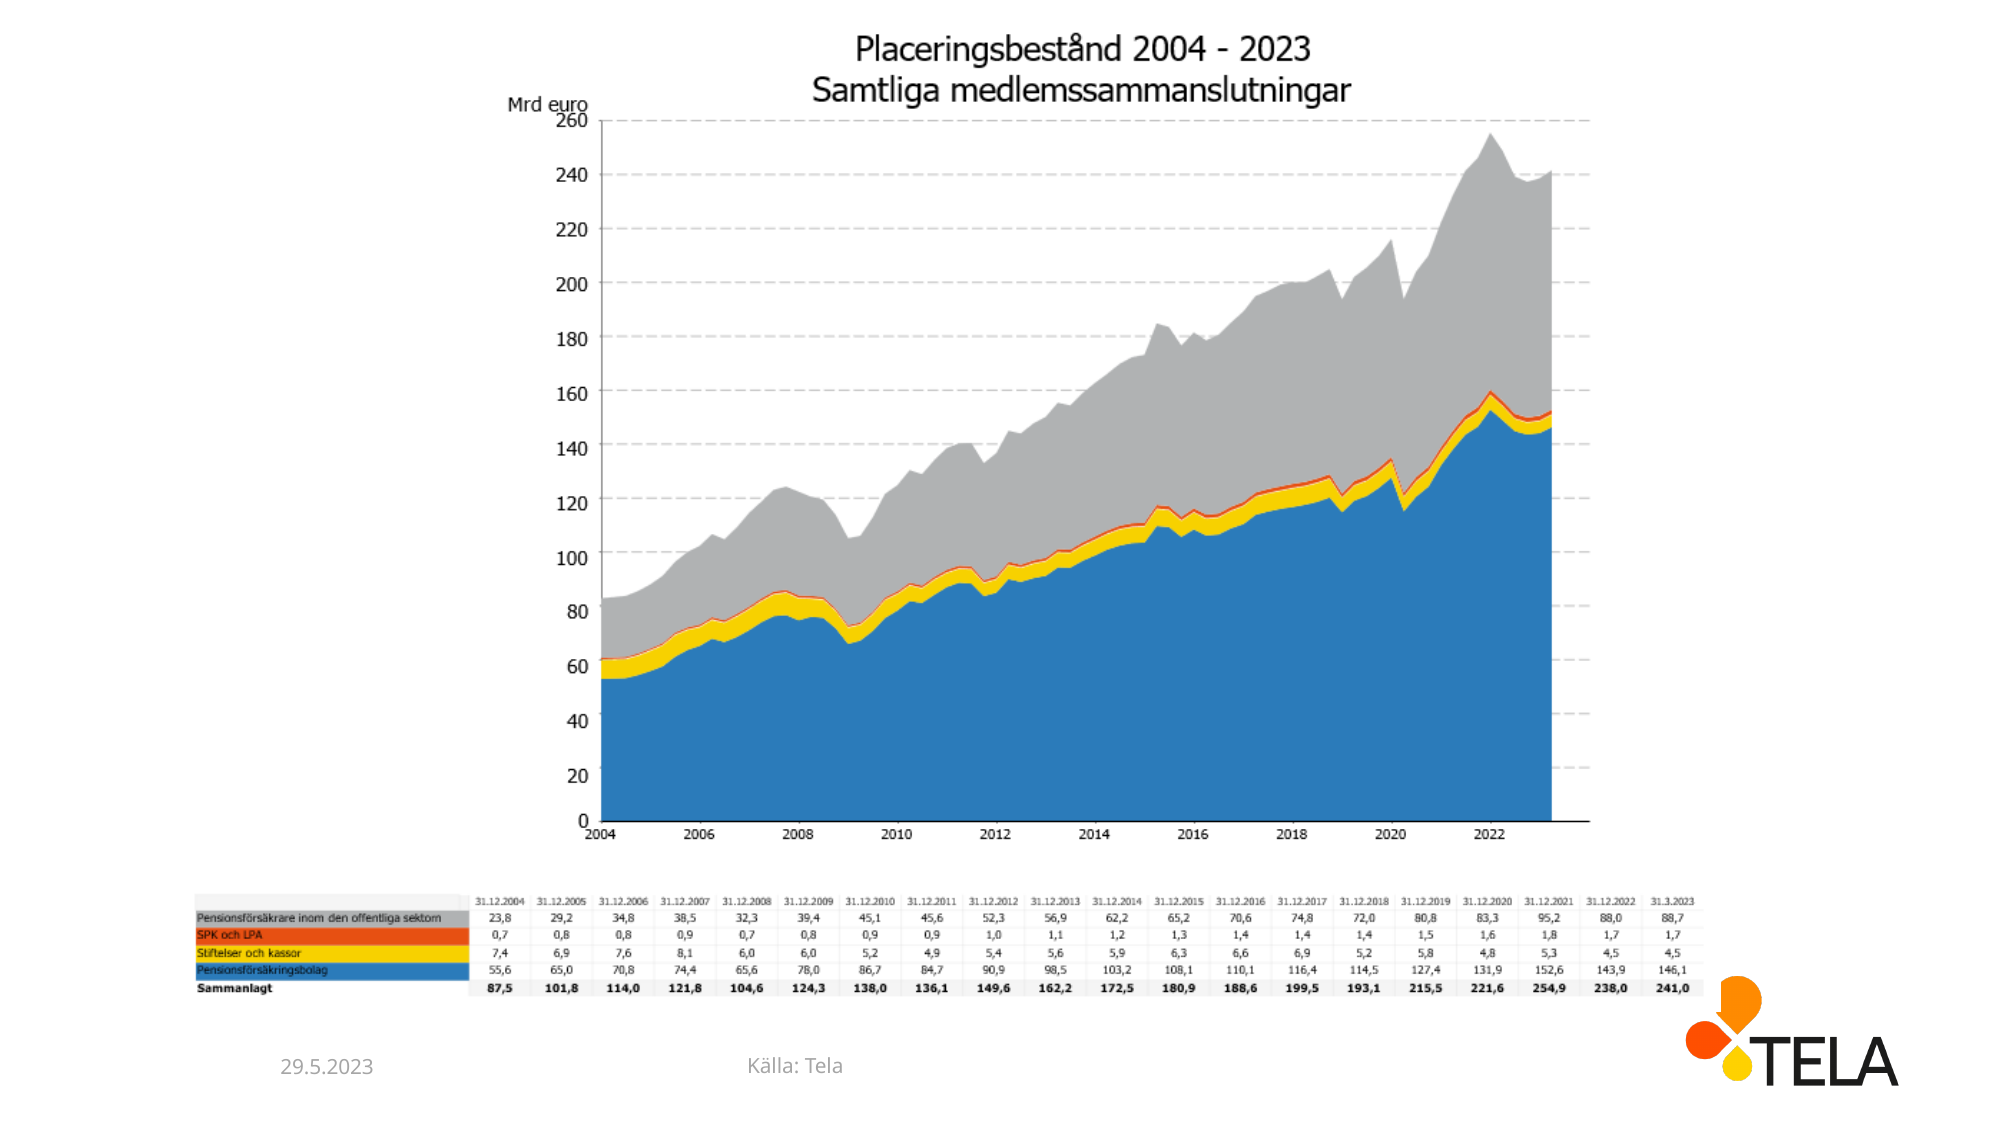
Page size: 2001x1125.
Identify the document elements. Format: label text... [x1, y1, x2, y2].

footer Källa: Tela [732, 1045, 1366, 1106]
picture [189, 18, 1910, 1097]
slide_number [265, 1045, 732, 1106]
